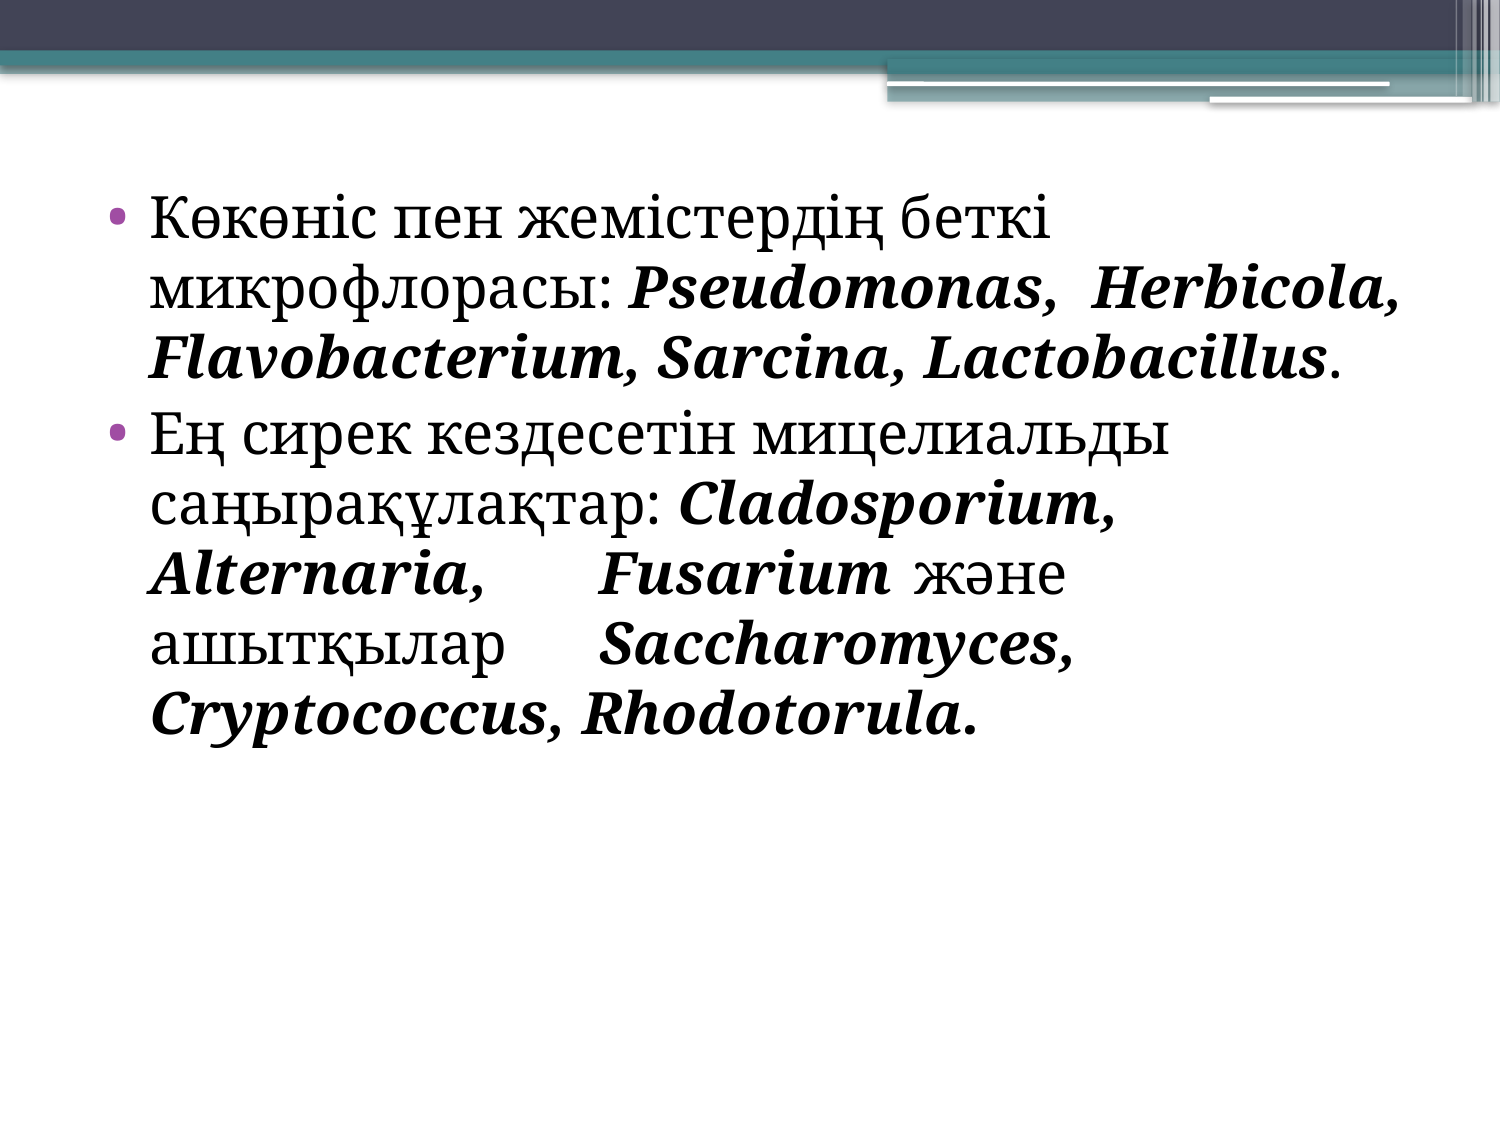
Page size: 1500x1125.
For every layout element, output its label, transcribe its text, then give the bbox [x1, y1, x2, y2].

list Көкөніс пен жемістердің беткі микрофлорасы: Pseudomonas, Нerbicola, Flavobacterium, Sarcina, Lactobacillus. Ең сирек кездесетін мицелиальды саңырақұлақтар: Cladosporium, Alternaria, Fusarium және ашытқылар Saccharomyces, Cryptococcus, Rhodotorula. [75, 172, 1425, 1079]
